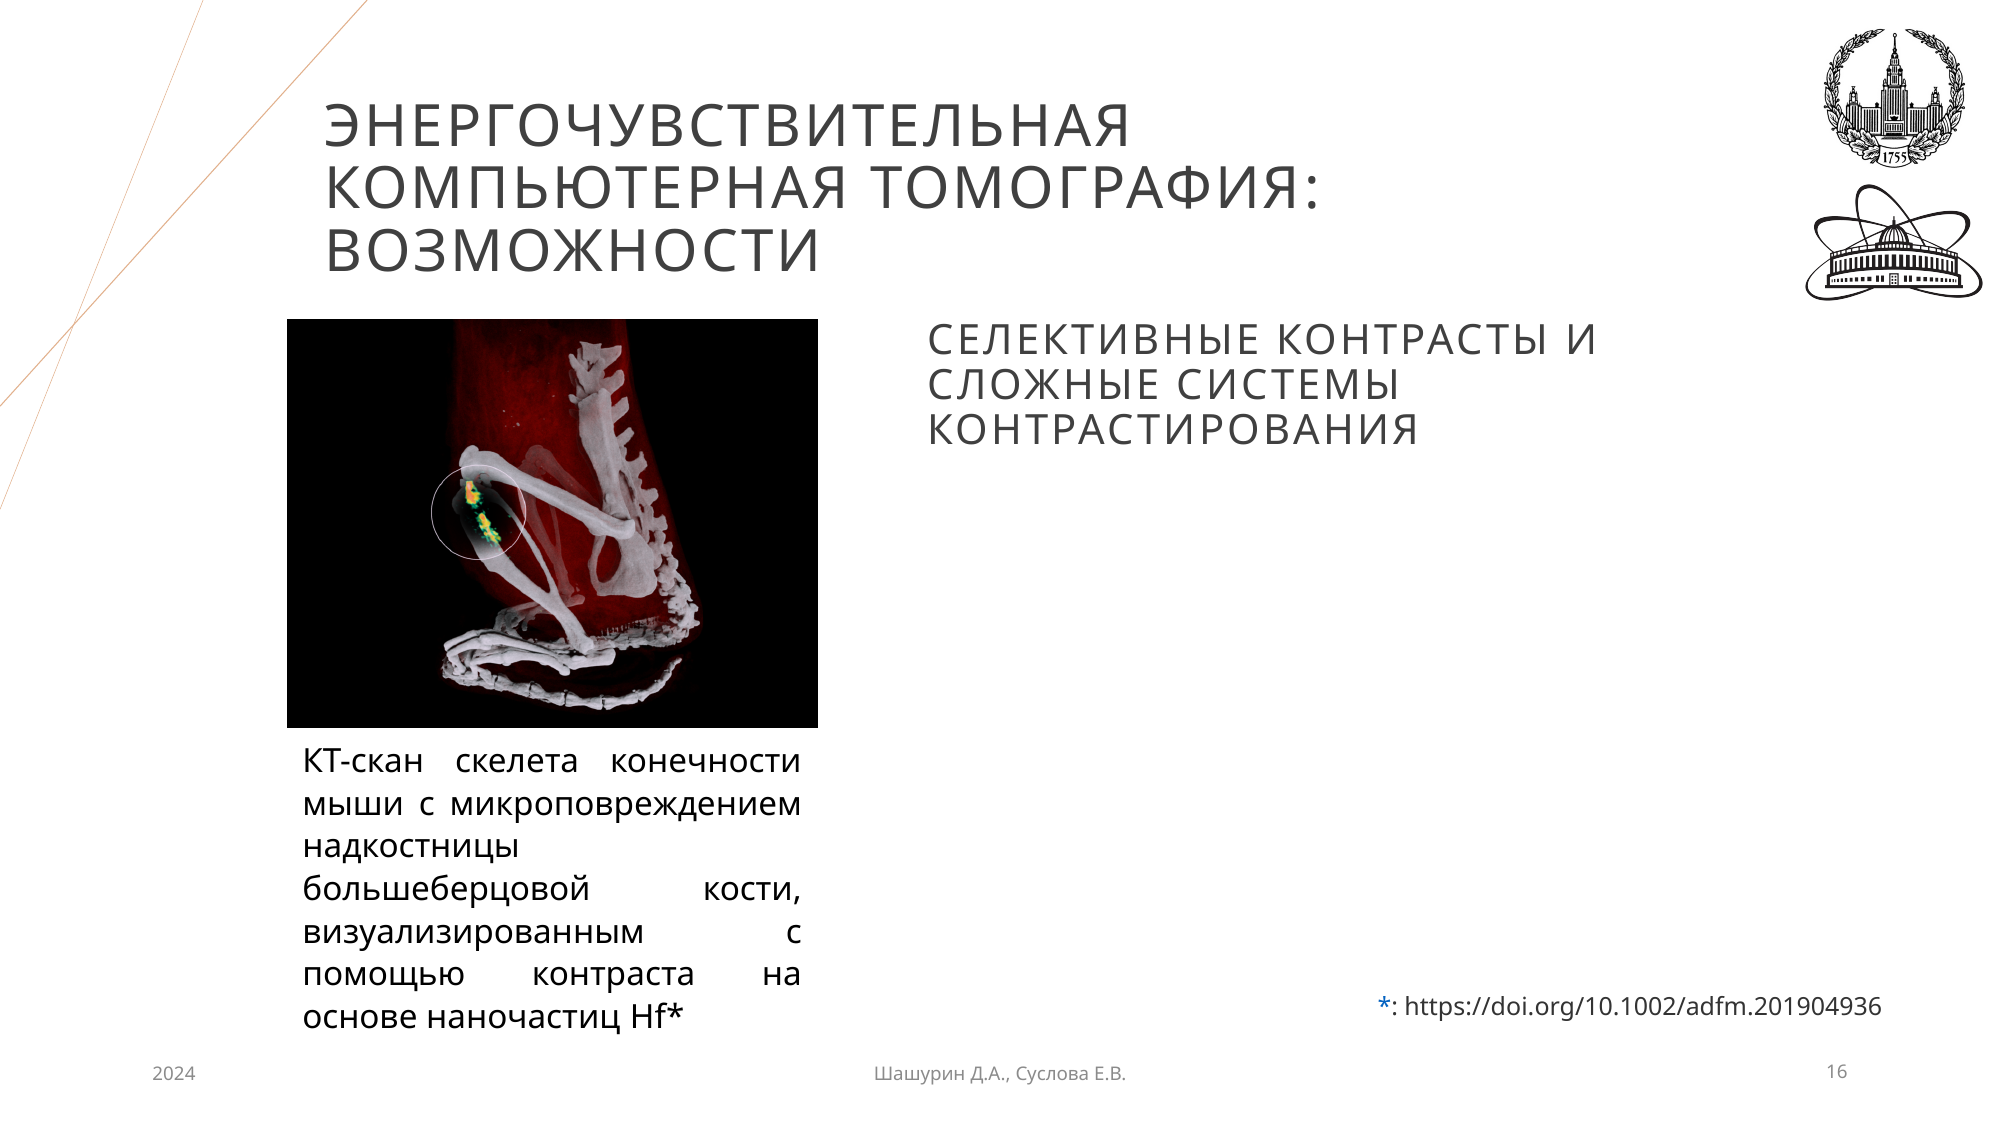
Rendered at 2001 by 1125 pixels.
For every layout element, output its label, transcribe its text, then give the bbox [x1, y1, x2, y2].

text_box *: https://doi.org/10.1002/adfm.201904936 [1362, 979, 2000, 1029]
footer Шашурин Д.А., Суслова Е.В. [662, 1042, 1338, 1103]
picture [1805, 184, 1983, 302]
text_box КТ-скан скелета конечности мыши с микроповреждением надкостницы большеберцовой кости, визуализированным с помощью контраста на основе наночастиц Hf* [287, 728, 818, 1043]
picture [1811, 14, 1977, 180]
slide_number 2024 [137, 1042, 588, 1103]
title Энергочувствительная компьютерная томография: возможности [309, 81, 1691, 299]
slide_number 16 [1412, 1042, 1863, 1103]
text_box Селективные контрасты и Сложные системы контрастирования [912, 310, 1863, 515]
picture [287, 319, 818, 728]
